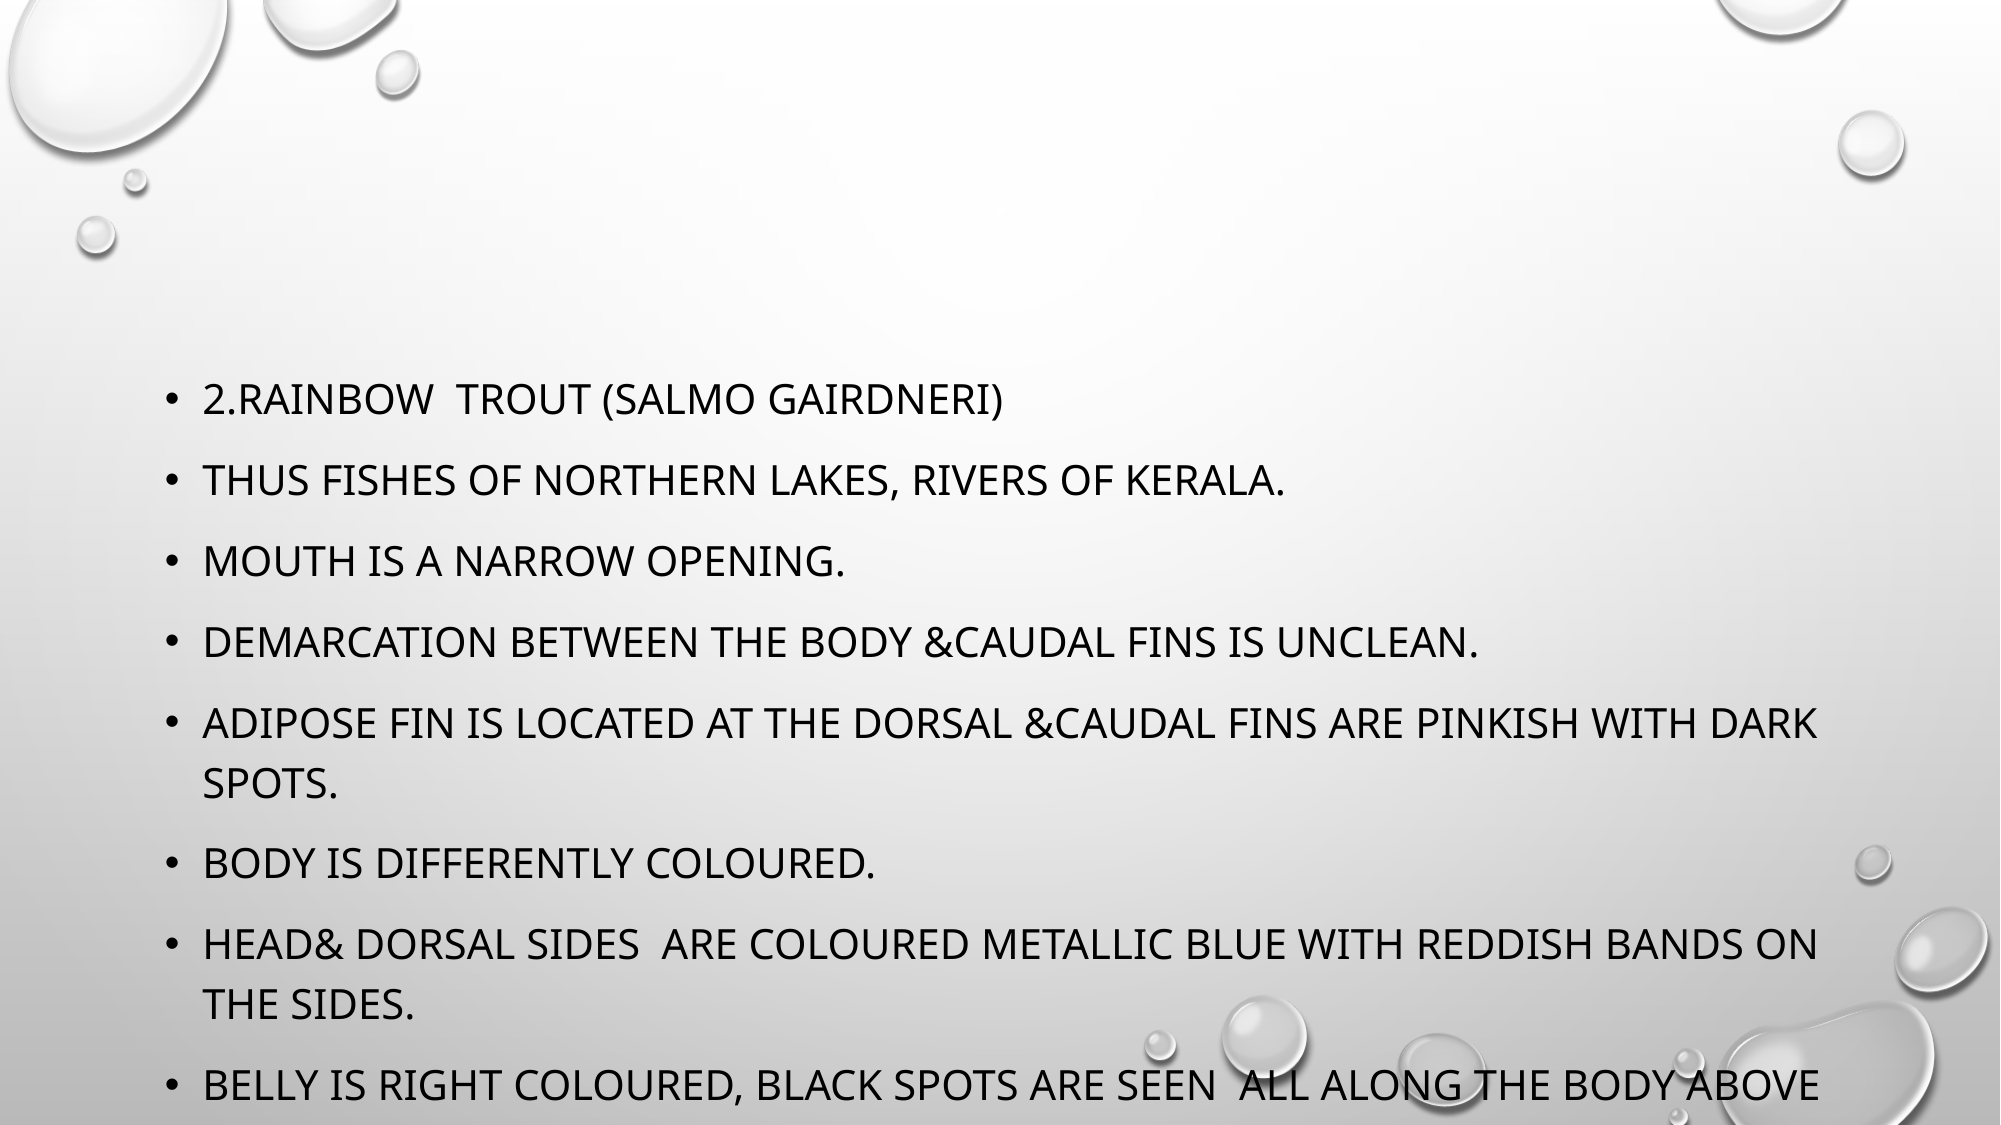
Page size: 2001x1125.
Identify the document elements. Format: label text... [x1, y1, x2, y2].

picture [0, 0, 2000, 1125]
list 2.Rainbow trout (salmo gairdneri) Thus fishes of northern lakes, rivers of Kerala. Mouth is a narrow opening. Demarcation between the body &caudal fins is unclean. Adipose fin is located at the dorsal &caudal fins are pinkish with dark spots. Body is differently coloured. Head& dorsal sides are coloured metallic blue with reddish bands on the sides. Belly is right coloured, black spots are seen all along the body above the lateral lines. Fish measures about 40cm, wt.. 1.3kg [149, 355, 1850, 1125]
